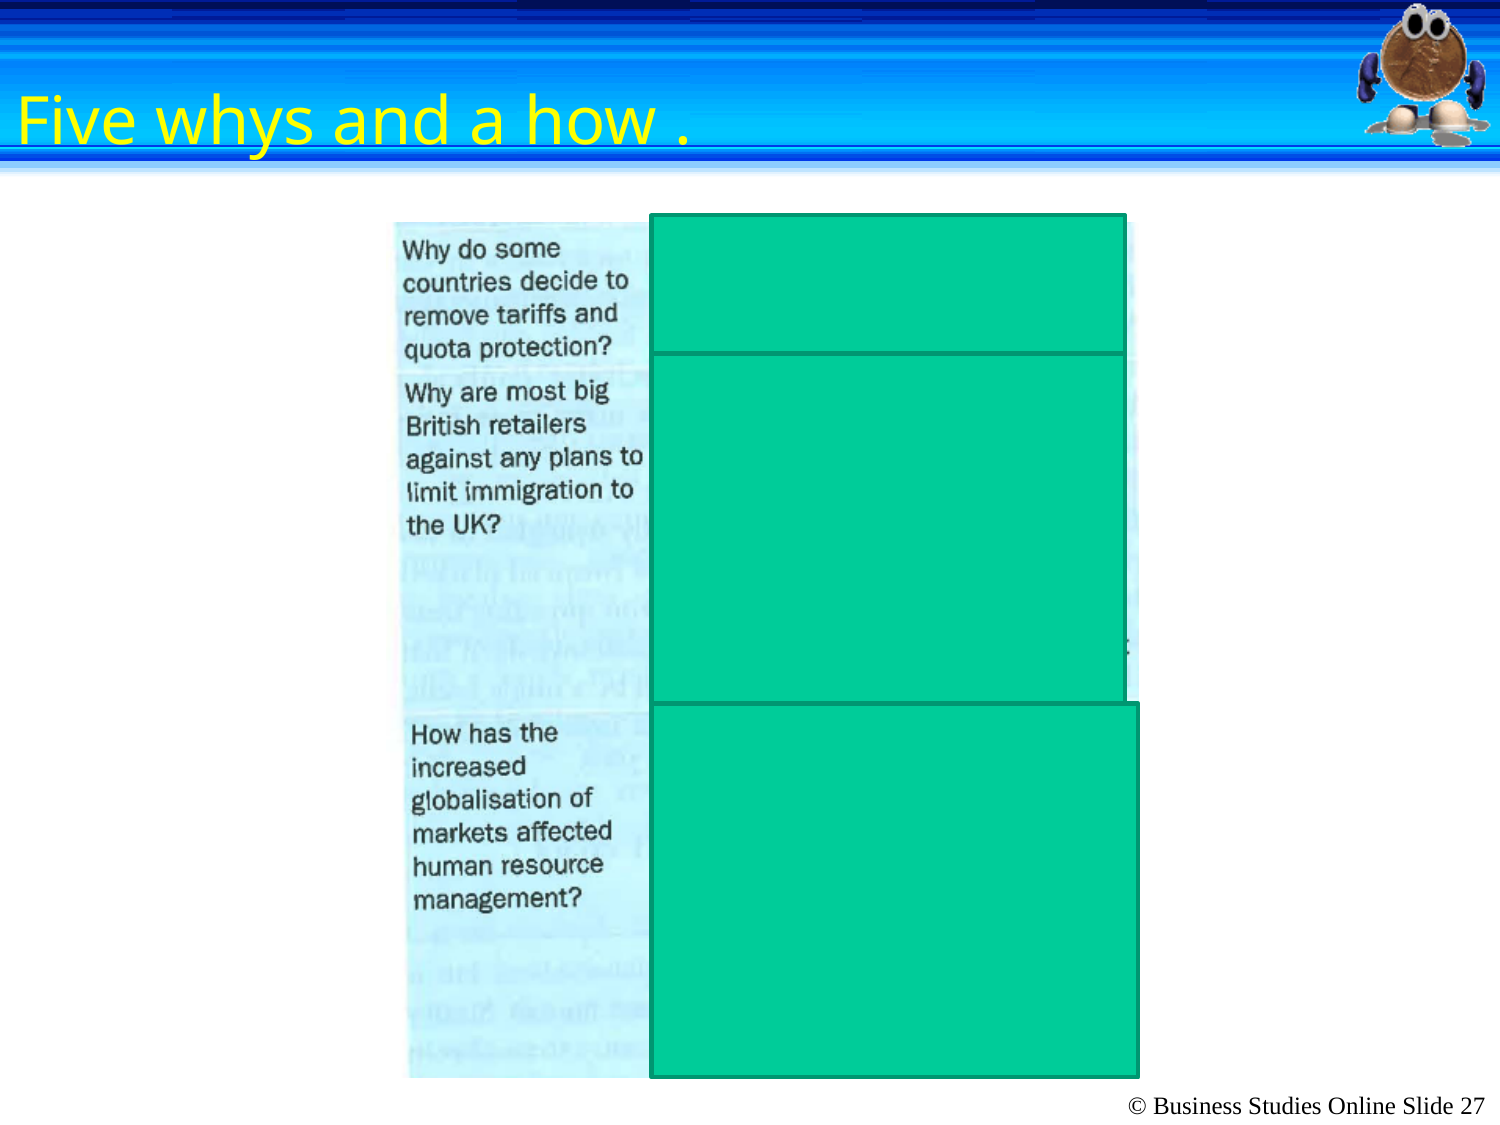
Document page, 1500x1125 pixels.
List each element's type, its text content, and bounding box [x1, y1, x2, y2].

picture [0, 0, 1500, 185]
picture [386, 222, 1139, 1078]
text_box [649, 213, 1127, 221]
title Five whys and a how . [0, 42, 1276, 193]
